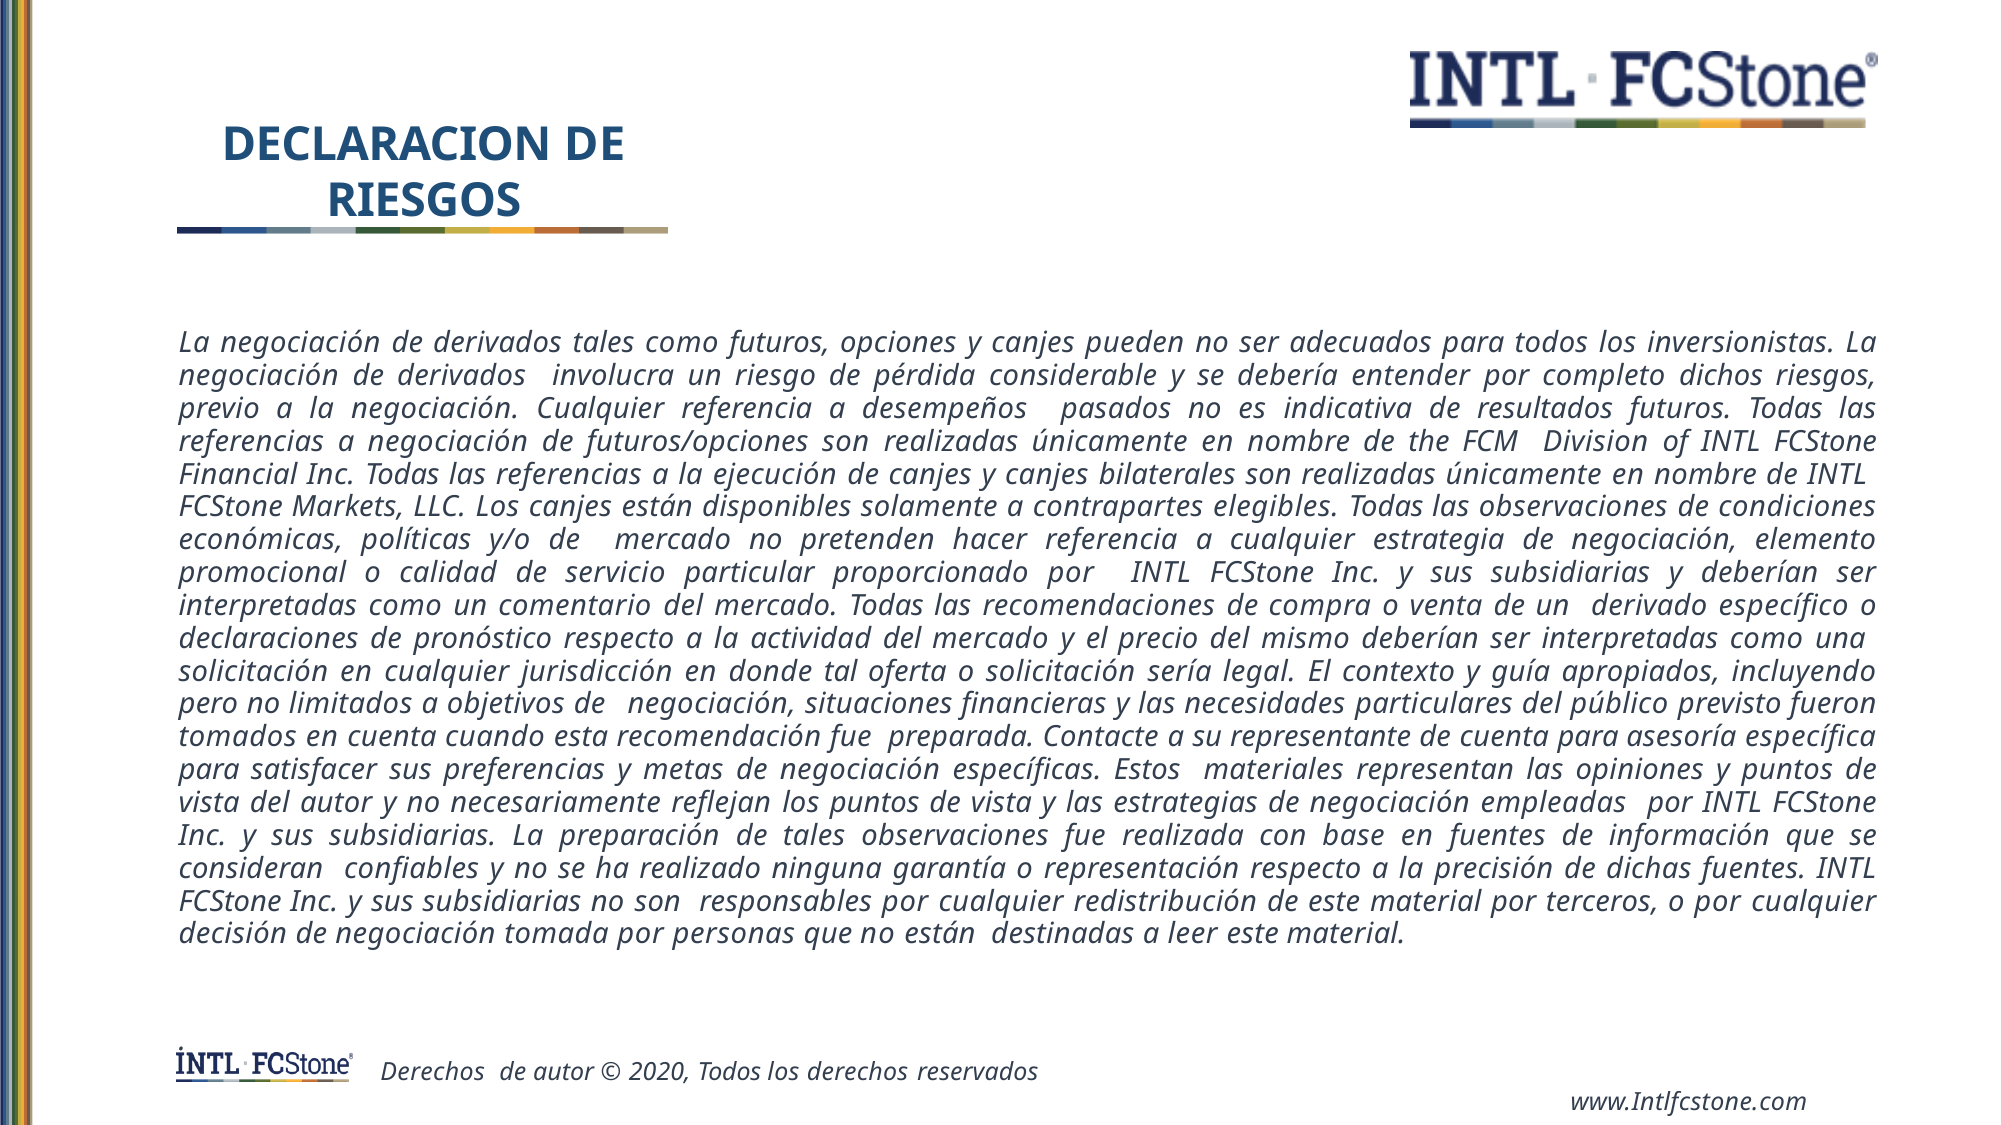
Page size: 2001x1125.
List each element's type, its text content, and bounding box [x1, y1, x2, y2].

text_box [176, 1047, 1878, 1094]
text_box [176, 226, 669, 234]
text_box La negociación de derivados tales como futuros, opciones y canjes pueden no ser adecuados para todos los inversionistas. La negociación de derivados involucra un riesgo de pérdida considerable y se debería entender por completo dichos riesgos, previo a la negociación. Cualquier referencia a desempeños pasados no es indicativa de resultados futuros. Todas las referencias a negociación de futuros/opciones son realizadas únicamente en nombre de the FCM Division of INTL FCStone Financial Inc. Todas las referencias a la ejecución de canjes y canjes bilaterales son realizadas únicamente en nombre de INTL FCStone Markets, LLC. Los canjes están disponibles solamente a contrapartes elegibles. Todas las observaciones de condiciones económicas, políticas y/o de mercado no pretenden hacer referencia a cualquier estrategia de negociación, elemento promocional o calidad de servicio particular proporcionado por INTL FCStone Inc. y sus subsidiarias y deberían ser interpretadas como un comentario del mercado. Todas las recomendaciones de compra o venta de un derivado específico o declaraciones de pronóstico respecto a la actividad del mercado y el precio del mismo deberían ser interpretadas como una solicitación en cualquier jurisdicción en donde tal oferta o solicitación sería legal. El contexto y guía apropiados, incluyendo pero no limitados a objetivos de negociación, situaciones financieras y las necesidades particulares del público previsto fueron tomados en cuenta cuando esta recomendación fue preparada. Contacte a su representante de cuenta para asesoría específica para satisfacer sus preferencias y metas de negociación específicas. Estos materiales representan las opiniones y puntos de vista del autor y no necesariamente reflejan los puntos de vista y las estrategias de negociación empleadas por INTL FCStone Inc. y sus subsidiarias. La preparación de tales observaciones fue realizada con base en fuentes de información que se consideran confiables y no se ha realizado ninguna garantía o representación respecto a la precisión de dichas fuentes. INTL FCStone Inc. y sus subsidiarias no son responsables por cualquier redistribución de este material por terceros, o por cualquier decisión de negociación tomada por personas que no están destinadas a leer este material. . [176, 321, 1878, 1047]
text_box DECLARACION DE RIESGOS [176, 111, 670, 226]
picture [1410, 51, 1878, 128]
text_box [0, 0, 33, 1125]
